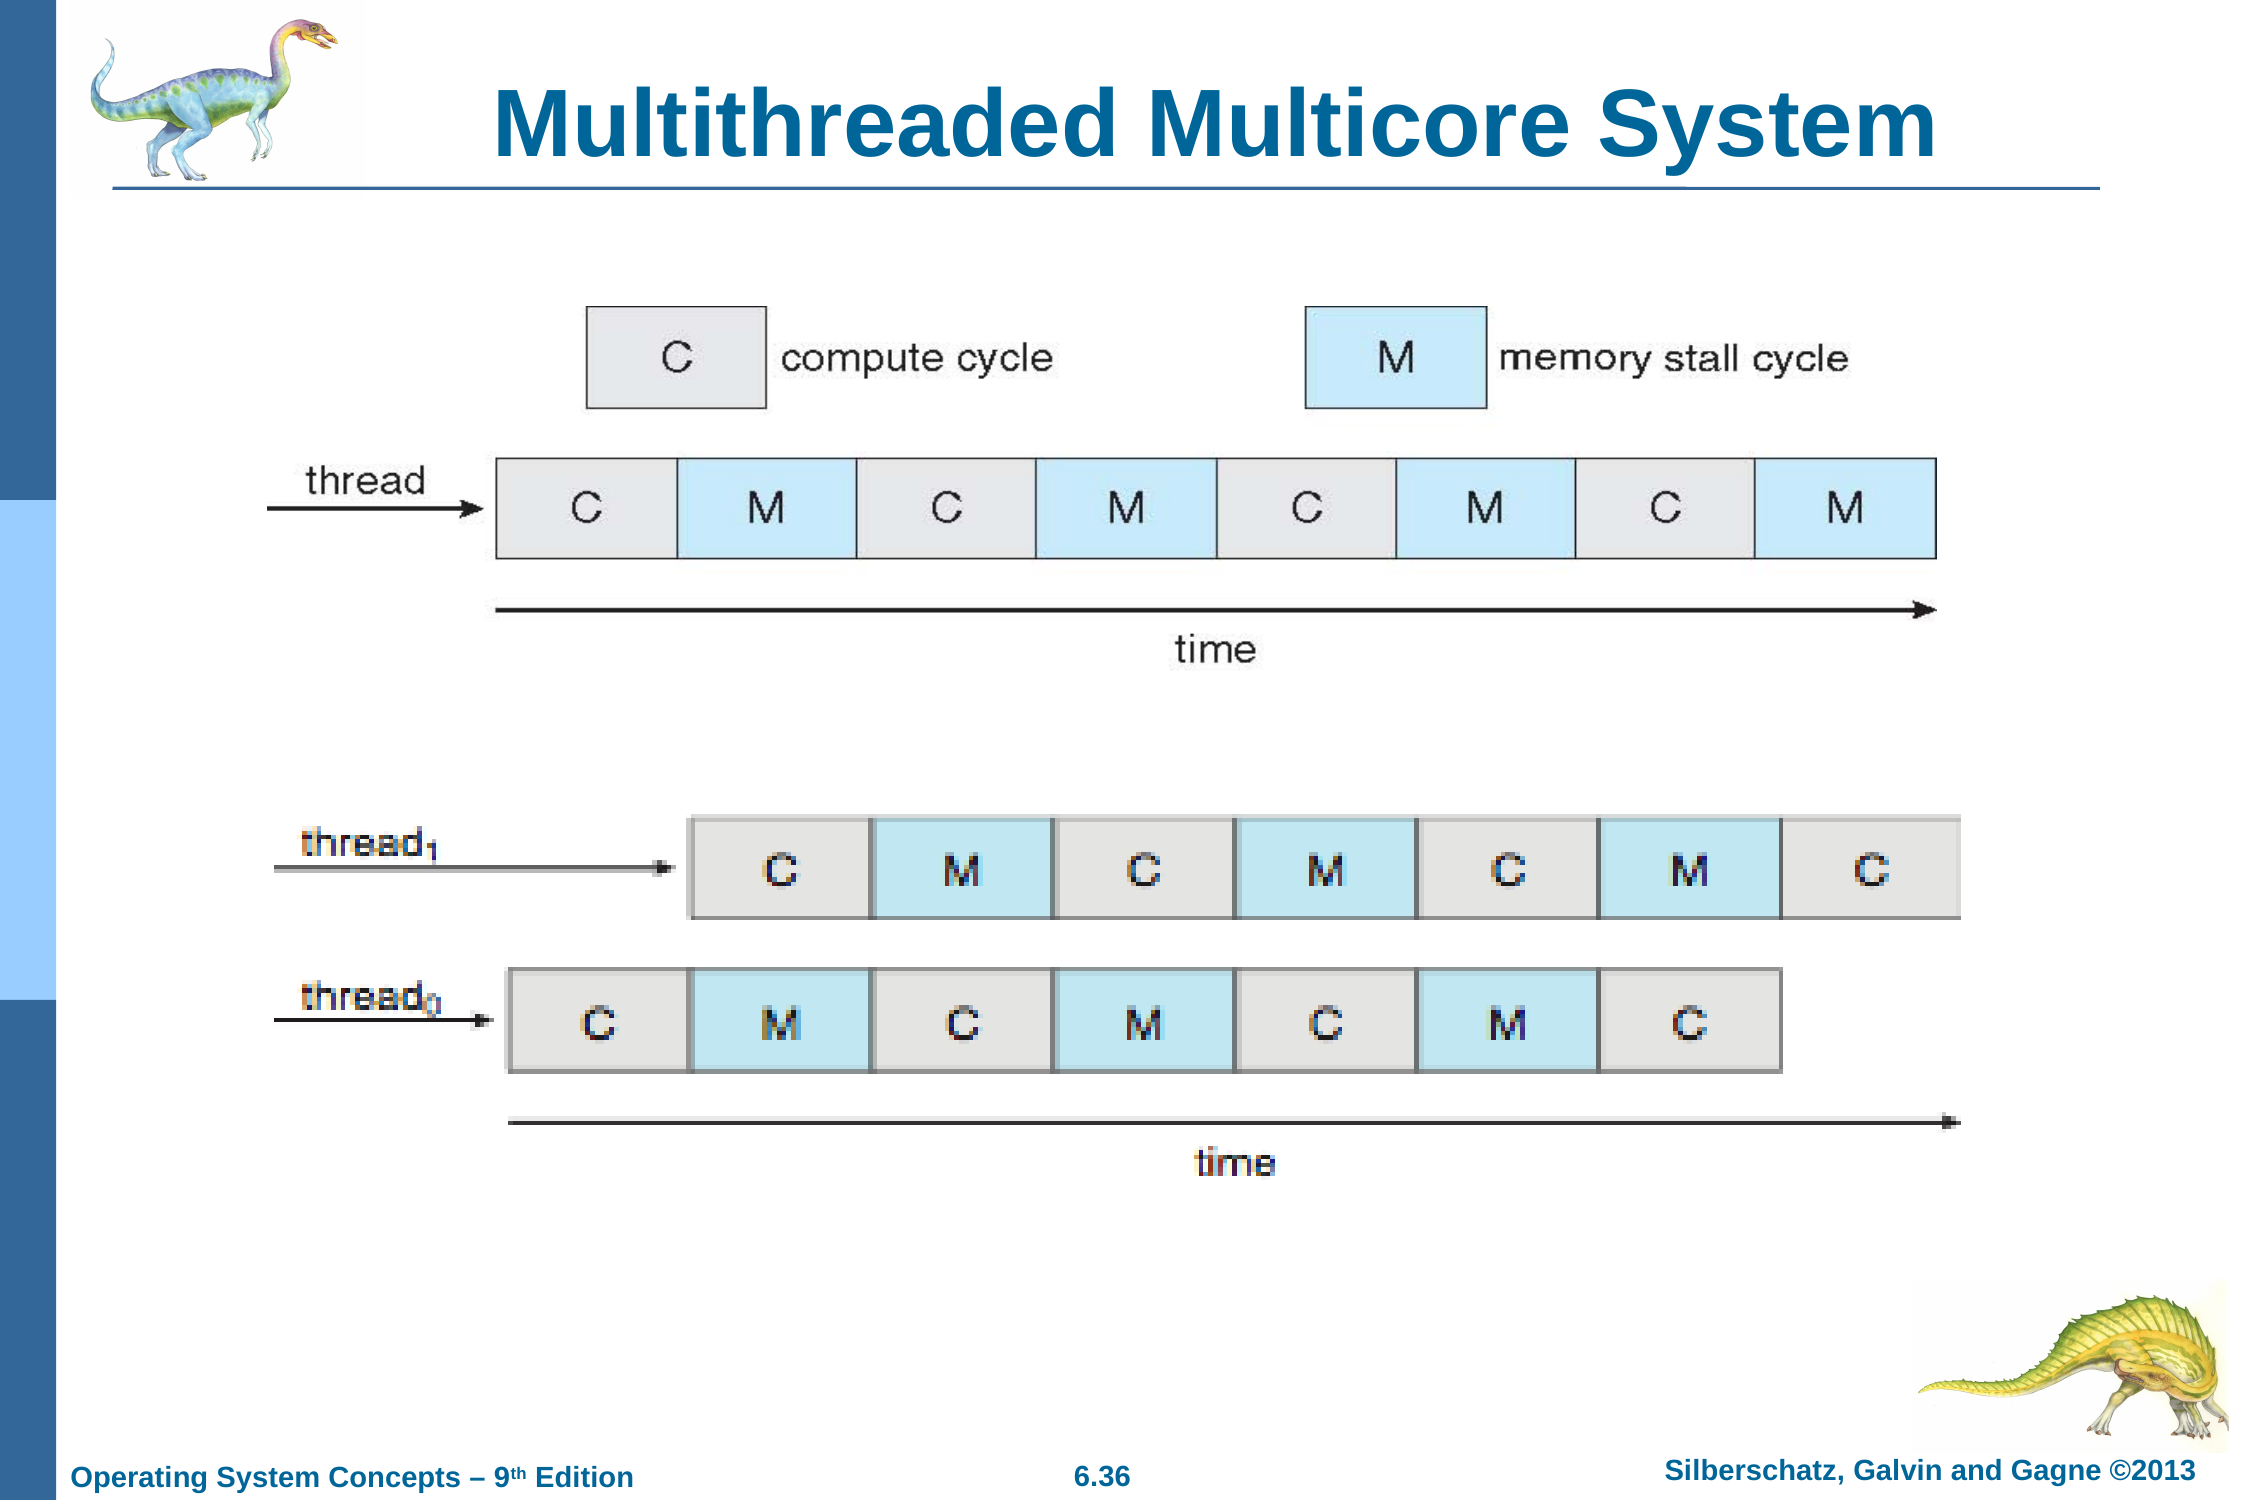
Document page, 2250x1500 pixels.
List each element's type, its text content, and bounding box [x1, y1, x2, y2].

picture [1913, 1279, 2229, 1453]
picture [273, 814, 1966, 1185]
picture [267, 306, 1937, 673]
title Multithreaded Multicore System [294, 60, 2138, 187]
picture [70, 0, 365, 199]
